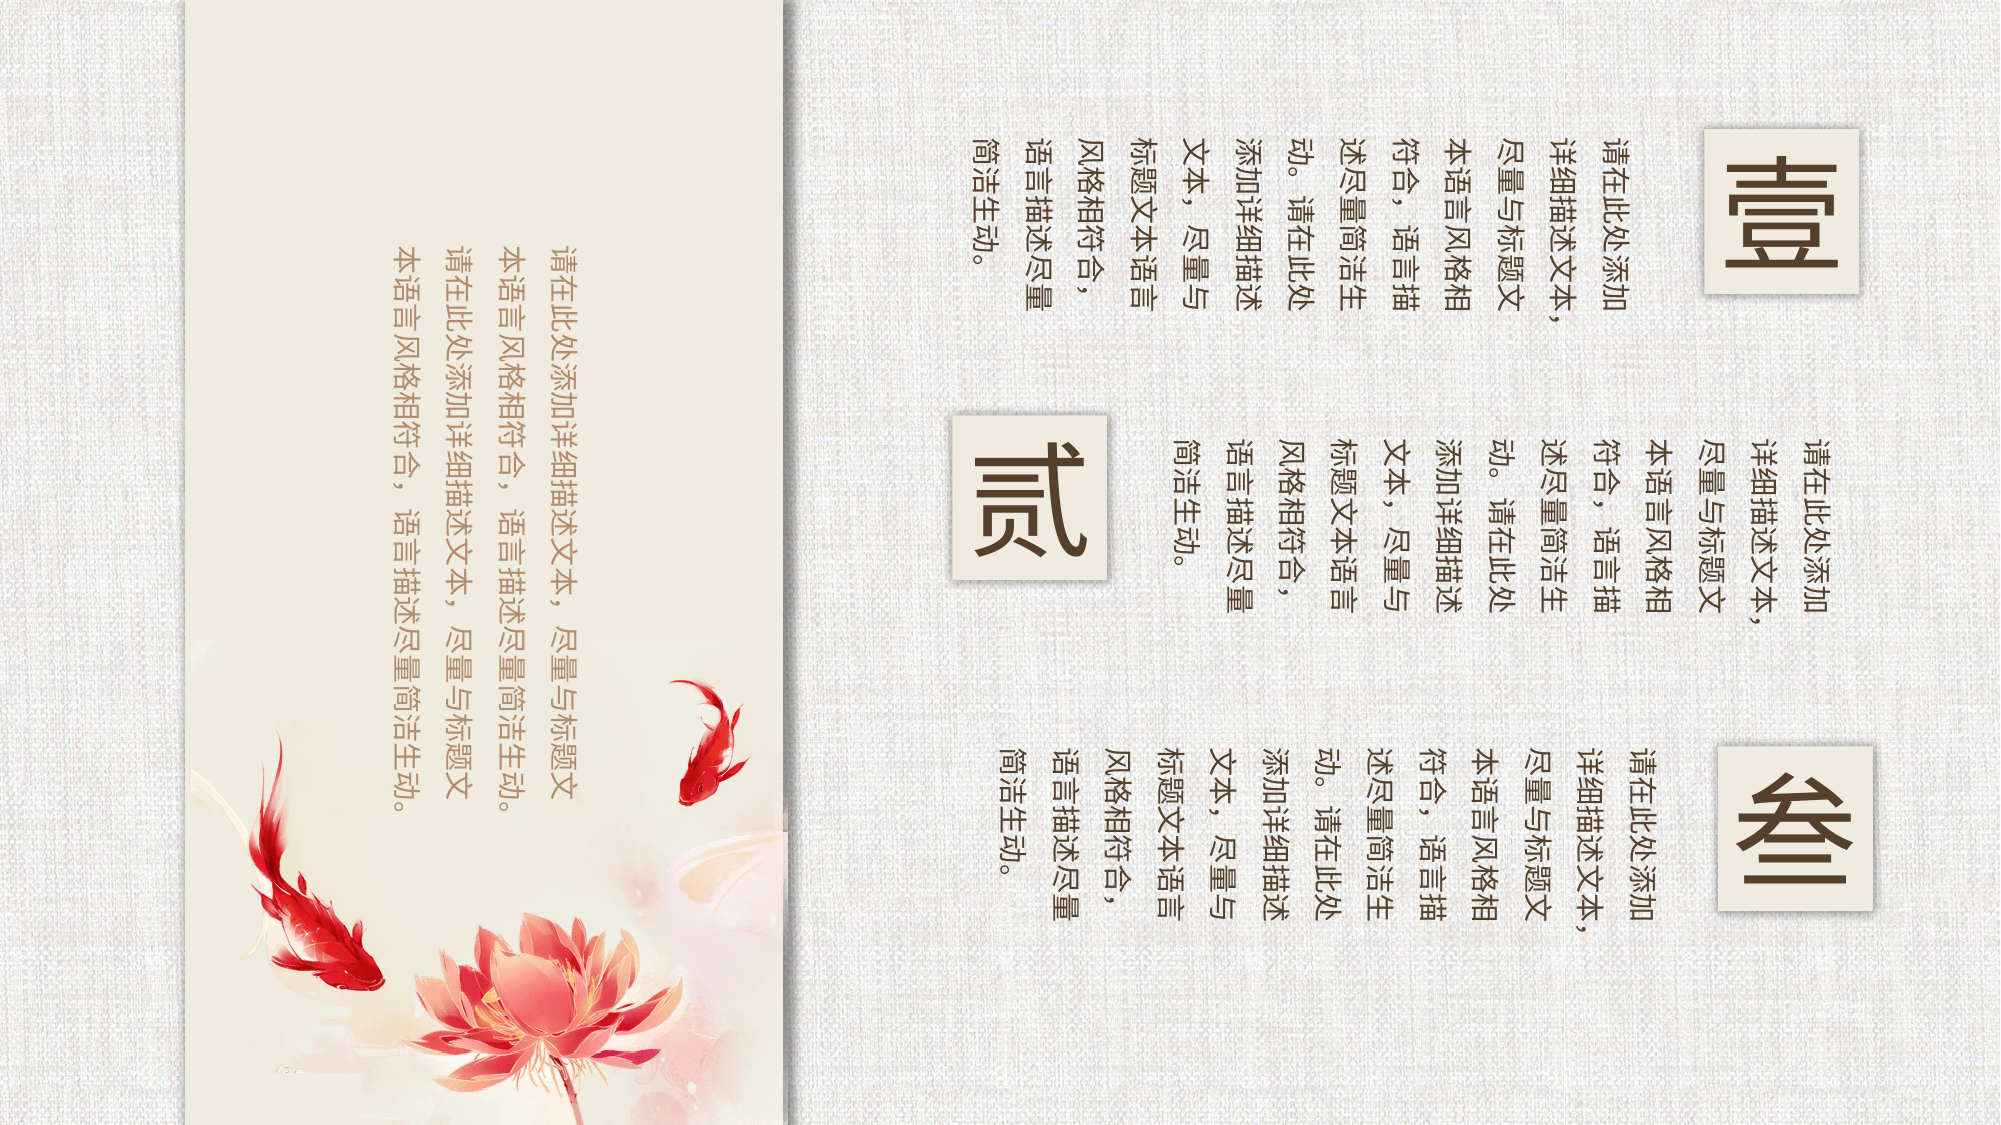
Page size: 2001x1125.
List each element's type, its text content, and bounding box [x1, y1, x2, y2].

text_box 壹 [1704, 129, 1860, 294]
picture [0, 0, 185, 1125]
text_box 叁 [1718, 746, 1873, 912]
text_box 贰 [952, 415, 1108, 580]
text_box [185, 0, 783, 1125]
text_box 请在此处添加详细描述文本，尽量与标题文本语言风格相符合，语言描述尽量简洁生动。请在此处添加详细描述文本，尽量与标题文本语言风格相符合，语言描述尽量简洁生动。 [966, 732, 1686, 941]
text_box 请在此处添加详细描述文本，尽量与标题文本语言风格相符合，语言描述尽量简洁生动。请在此处添加详细描述文本，尽量与标题文本语言风格相符合，语言描述尽量简洁生动。 [939, 122, 1660, 331]
text_box 请在此处添加详细描述文本，尽量与标题文本语言风格相符合，语言描述尽量简洁生动。请在此处添加详细描述文本，尽量与标题文本语言风格相符合，语言描述尽量简洁生动。 [365, 230, 608, 640]
picture [191, 0, 2001, 1125]
text_box 请在此处添加详细描述文本，尽量与标题文本语言风格相符合，语言描述尽量简洁生动。请在此处添加详细描述文本，尽量与标题文本语言风格相符合，语言描述尽量简洁生动。 [1140, 423, 1861, 632]
